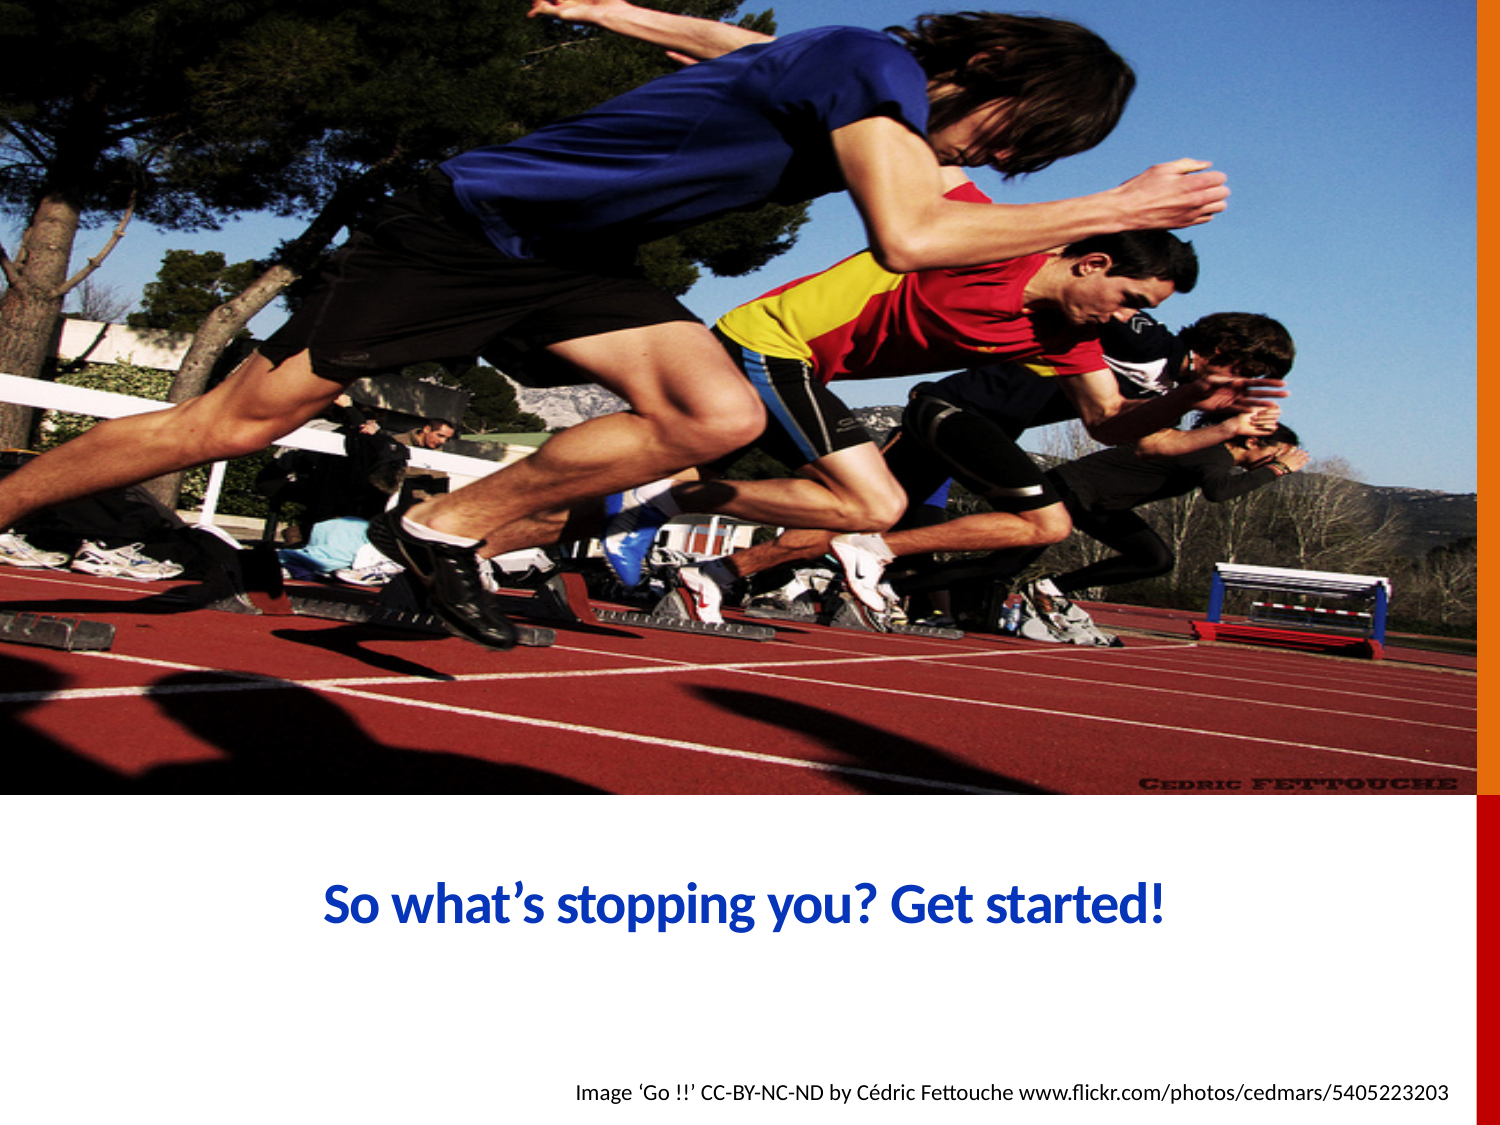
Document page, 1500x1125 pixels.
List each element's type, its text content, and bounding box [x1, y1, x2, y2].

picture [0, 0, 1477, 796]
title So what’s stopping you? Get started! [76, 857, 1415, 983]
text_box Image ‘Go !!’ CC-BY-NC-ND by Cédric Fettouche www.flickr.com/photos/cedmars/5405223203 [560, 1070, 1477, 1113]
